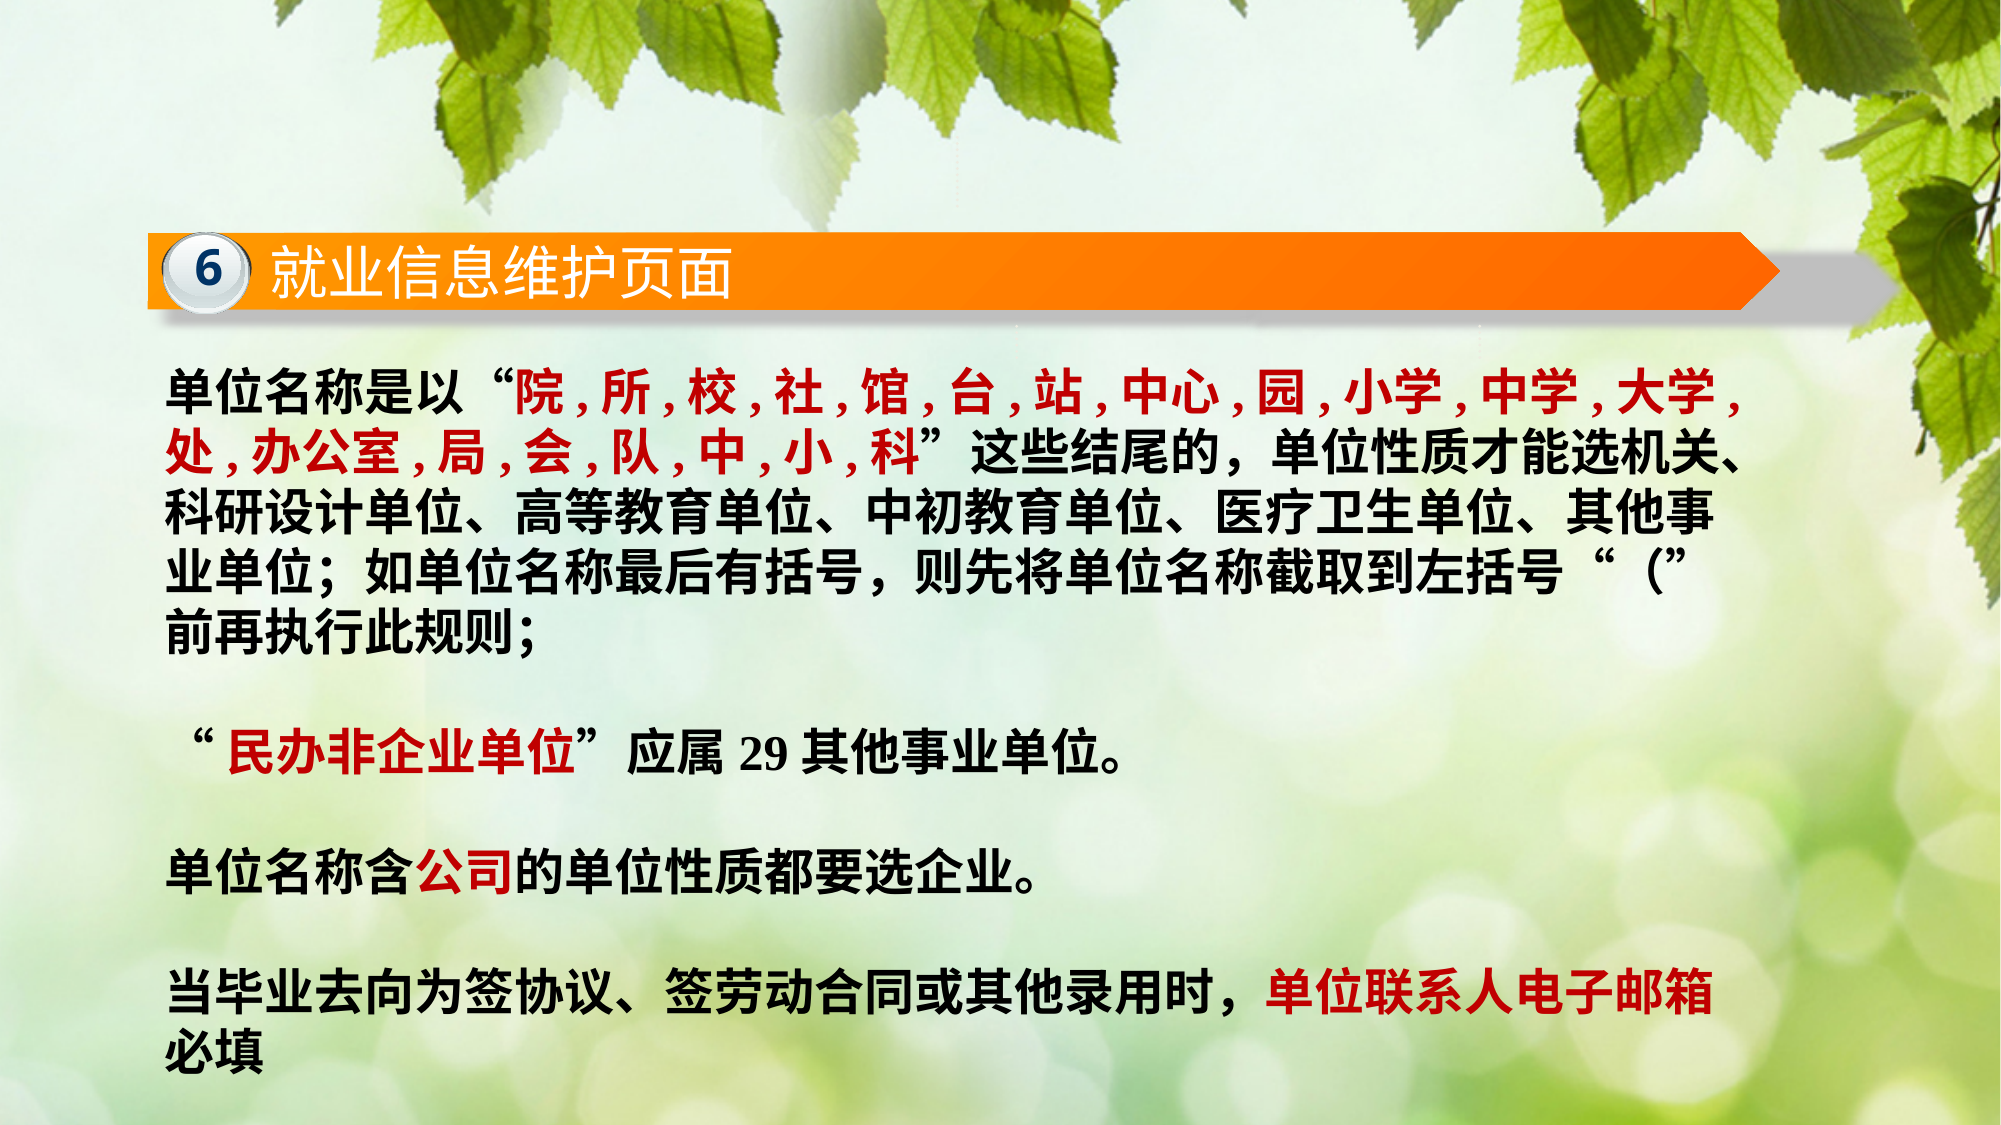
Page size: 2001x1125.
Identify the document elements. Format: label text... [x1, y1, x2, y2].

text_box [147, 136, 1920, 362]
text_box 单位名称是以“院,所,校,社,馆,台,站,中心,园,小学,中学,大学,处,办公室,局,会,队,中,小,科”这些结尾的，单位性质才能选机关、科研设计单位、高等教育单位、中初教育单位、医疗卫生单位、其他事业单位；如单位名称最后有括号，则先将单位名称截取到左括号“（”前再执行此规则； “民办非企业单位”应属29其他事业单位。 单位名称含公司的单位性质都要选企业。 当毕业去向为签协议、签劳动合同或其他录用时，单位联系人电子邮箱必填 [149, 372, 1757, 1089]
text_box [161, 231, 252, 315]
picture [0, 0, 2001, 1125]
